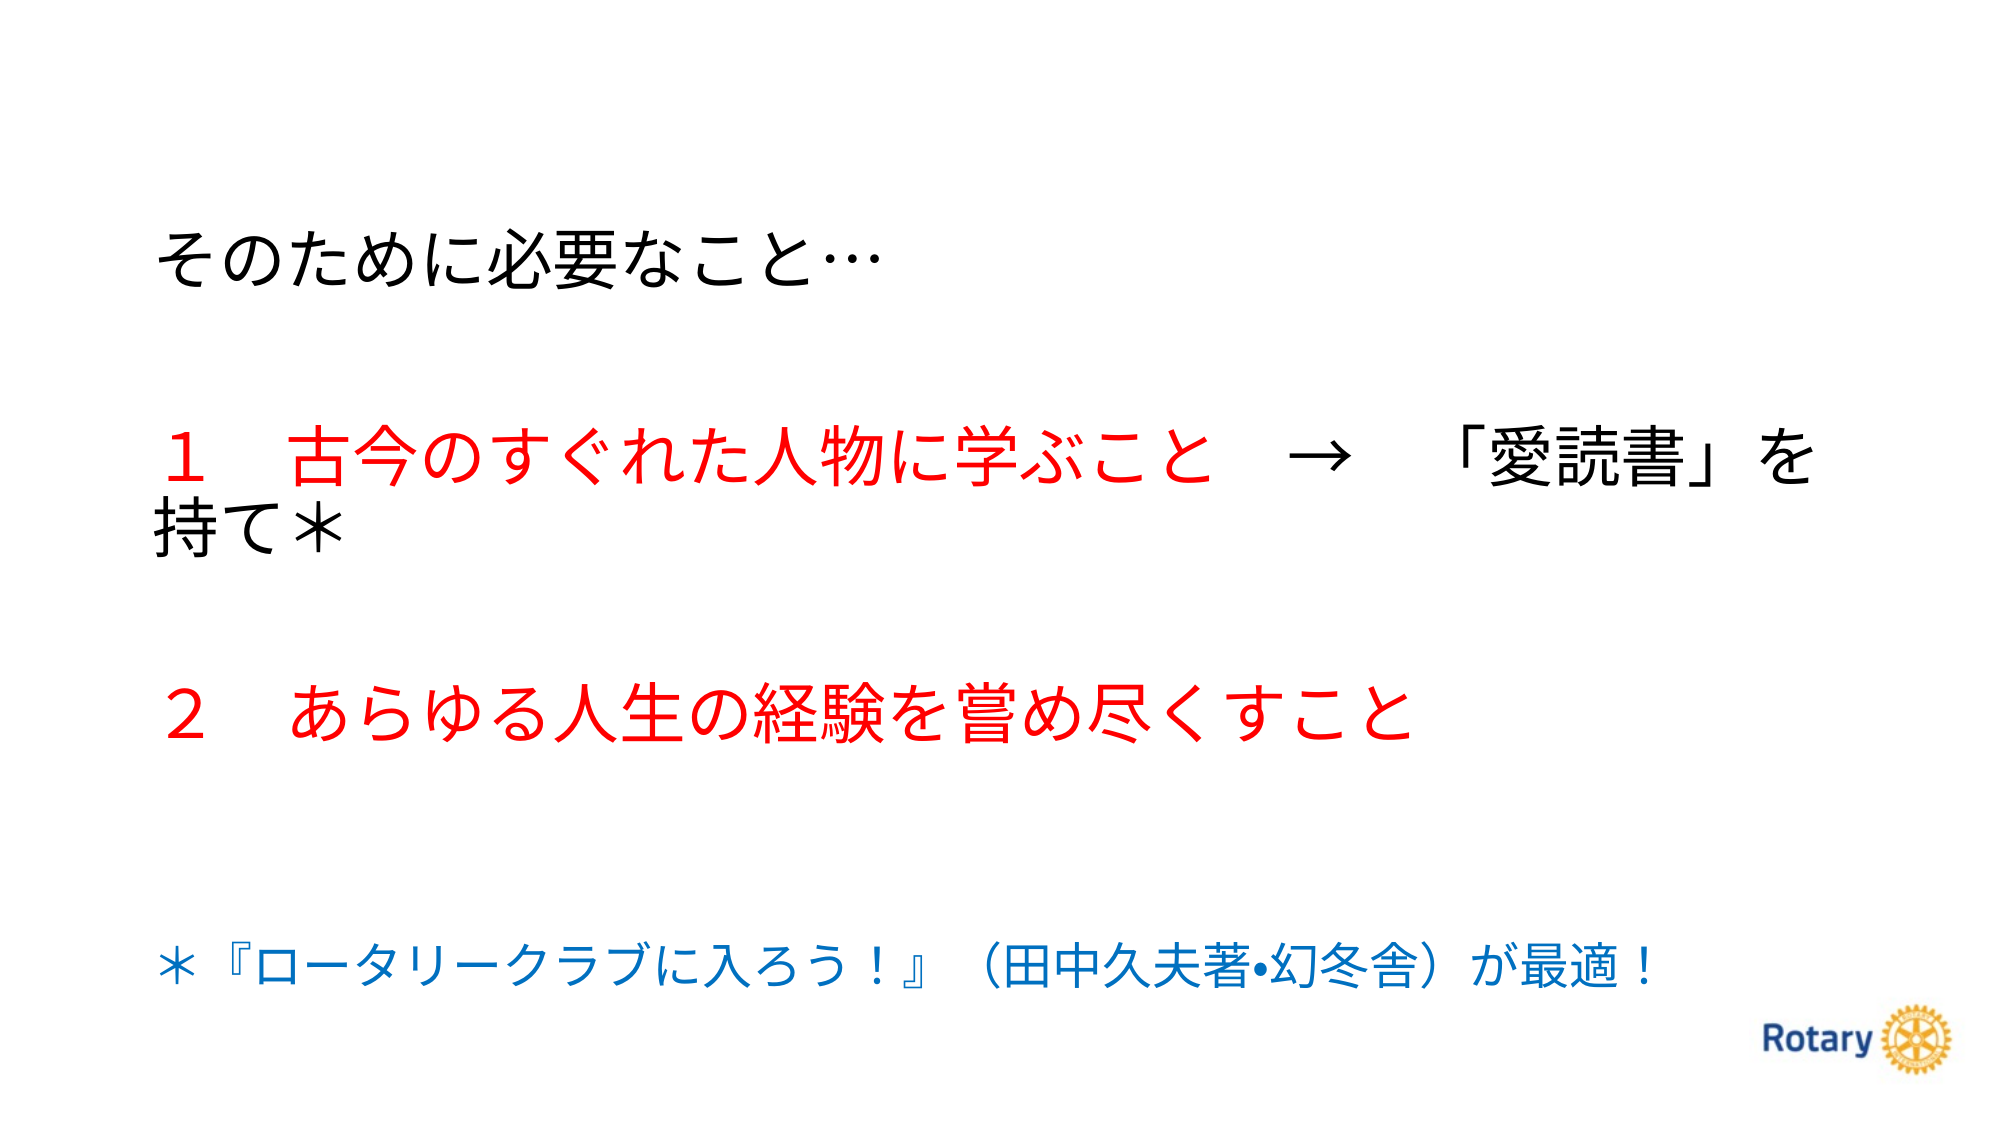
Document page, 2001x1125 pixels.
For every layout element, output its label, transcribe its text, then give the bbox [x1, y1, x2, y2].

picture [1749, 955, 1967, 1125]
list そのために必要なこと… １ 古今のすぐれた人物に学ぶこと → 「愛読書」を持て＊ ２ あらゆる人生の経験を嘗め尽くすこと ＊『ロータリークラブに入ろう！』（田中久夫著・幻冬舎）が最適！ [137, 212, 1863, 1014]
